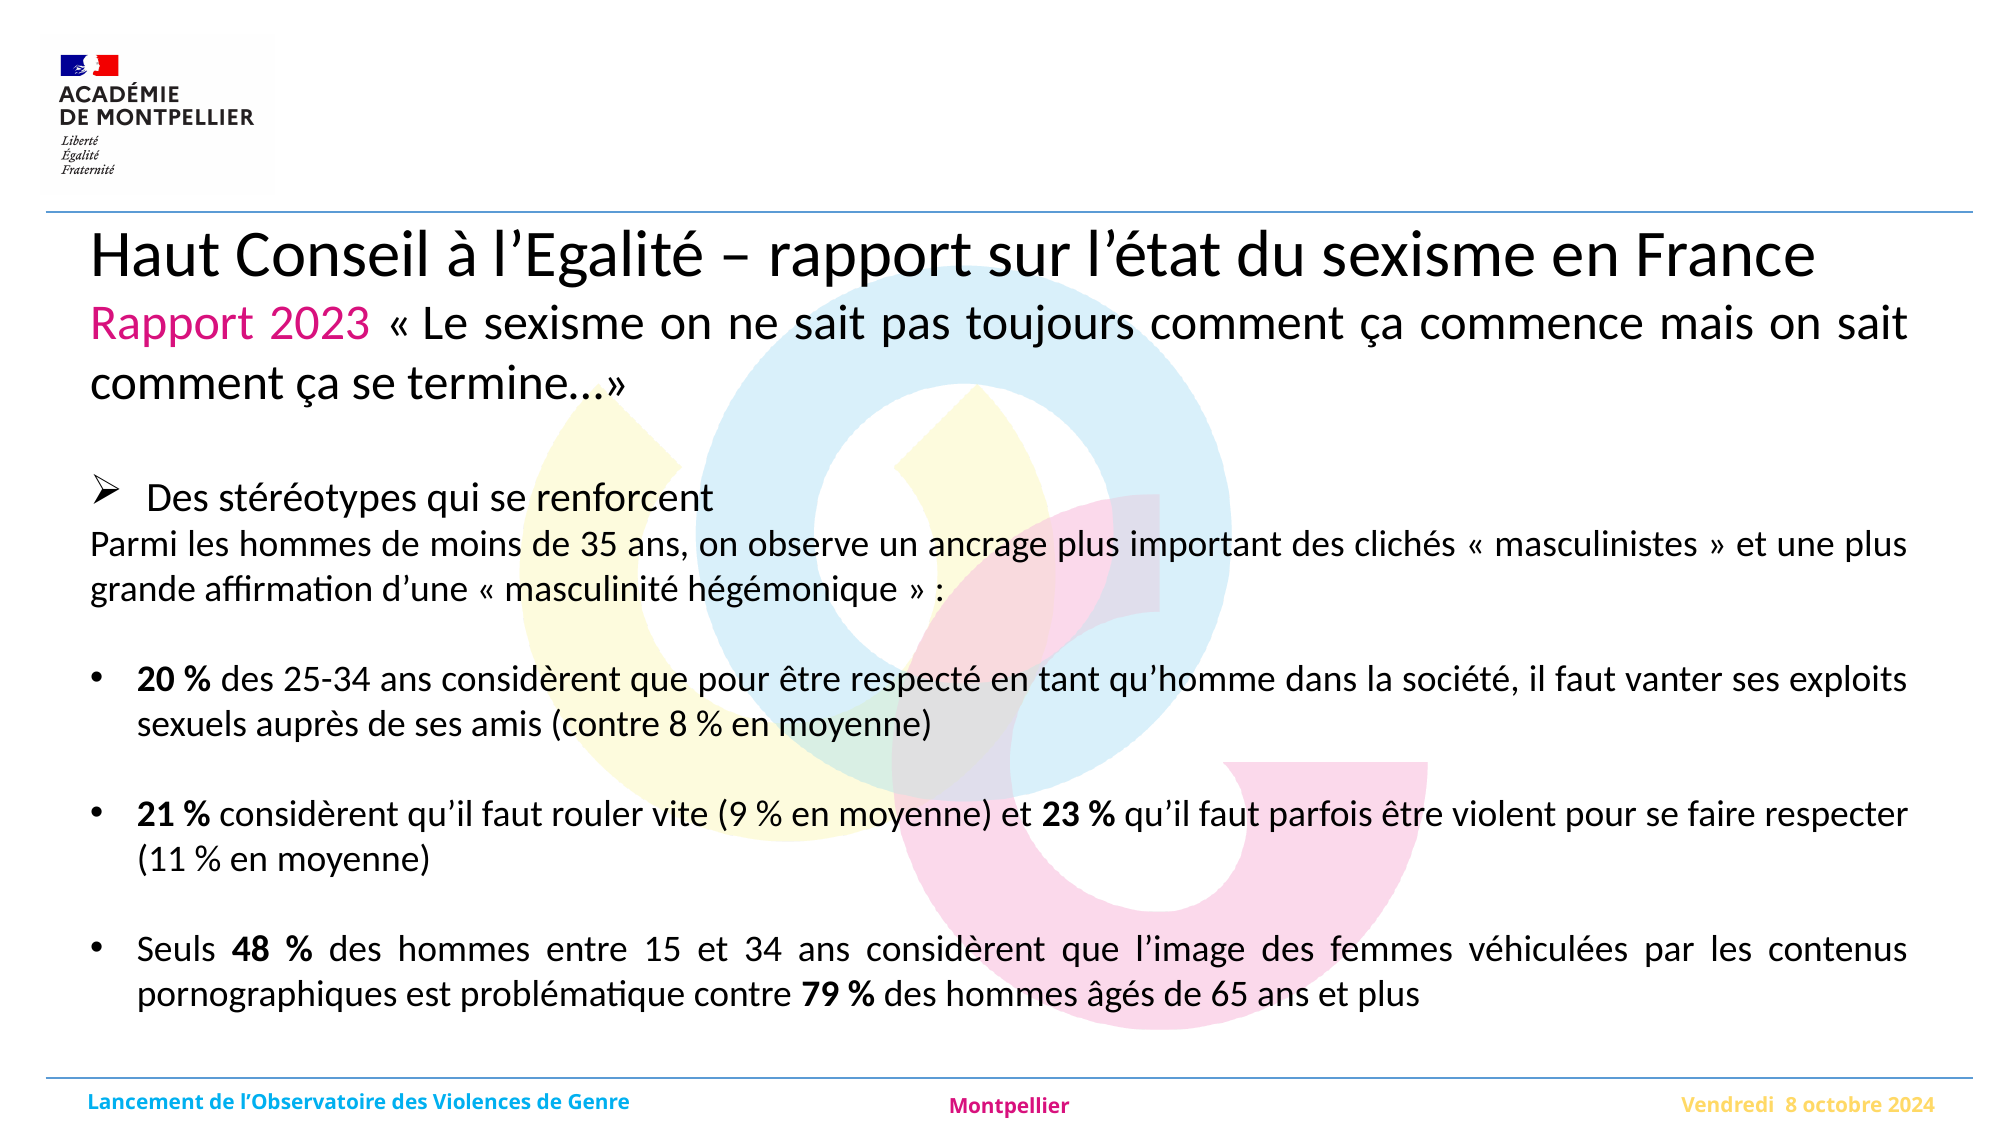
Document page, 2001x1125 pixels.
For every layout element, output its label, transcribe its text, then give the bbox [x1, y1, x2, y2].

picture [40, 34, 275, 195]
text_box Haut Conseil à l’Egalité – rapport sur l’état du sexisme en France Rapport 2023 « Le sexisme on ne sait pas toujours comment ça commence mais on sait comment ça se termine…» Des stéréotypes qui se renforcent Parmi les hommes de moins de 35 ans, on observe un ancrage plus important des clichés « masculinistes » et une plus grande affirmation d’une « masculinité hégémonique » : 20 % des 25-34 ans considèrent que pour être respecté en tant qu’homme dans la société, il faut vanter ses exploits sexuels auprès de ses amis (contre 8 % en moyenne) 21 % considèrent qu’il faut rouler vite (9 % en moyenne) et 23 % qu’il faut parfois être violent pour se faire respecter (11 % en moyenne) Seuls 48 % des hommes entre 15 et 34 ans considèrent que l’image des femmes véhiculées par les contenus pornographiques est problématique contre 79 % des hommes âgés de 65 ans et plus [75, 201, 1925, 1022]
